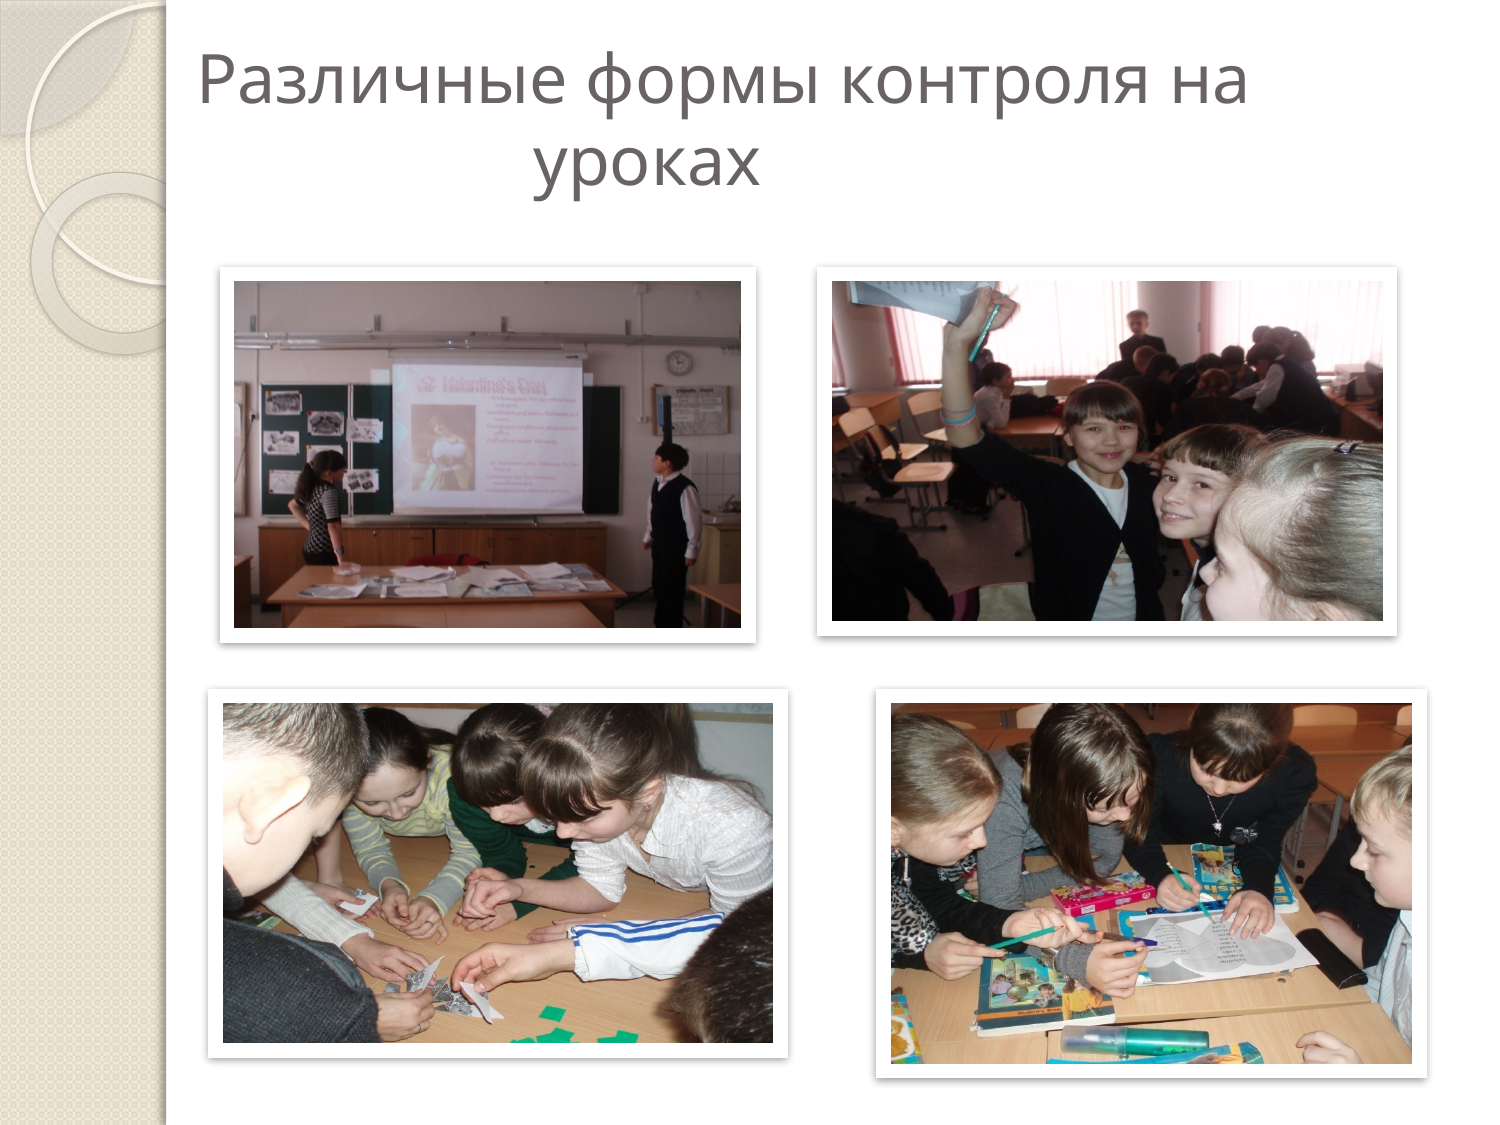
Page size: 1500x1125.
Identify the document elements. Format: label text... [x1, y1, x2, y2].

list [890, 702, 1413, 1064]
title Различные формы контроля на уроках [75, 0, 1425, 235]
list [234, 280, 742, 629]
picture [222, 702, 774, 1044]
picture [831, 280, 1384, 622]
